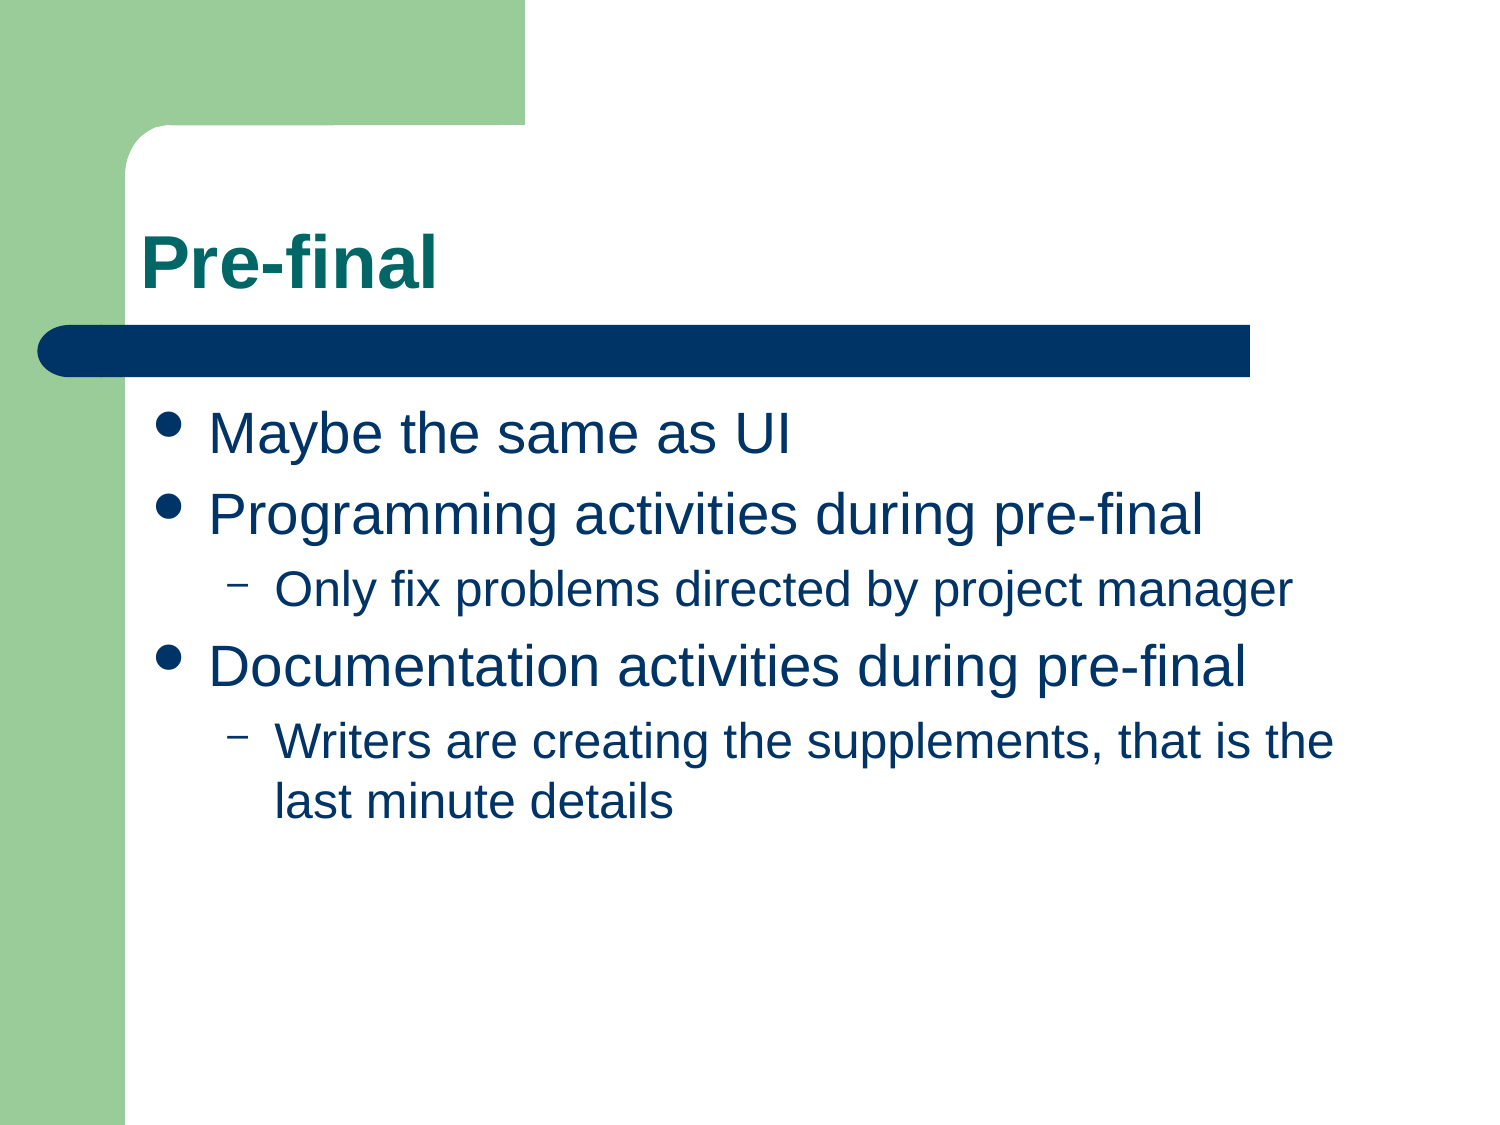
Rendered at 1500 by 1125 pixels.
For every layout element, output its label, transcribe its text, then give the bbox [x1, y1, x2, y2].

list Maybe the same as UI Programming activities during pre-final Only fix problems directed by project manager Documentation activities during pre-final Writers are creating the supplements, that is the last minute details [137, 387, 1400, 999]
title Pre-final [124, 124, 1426, 313]
